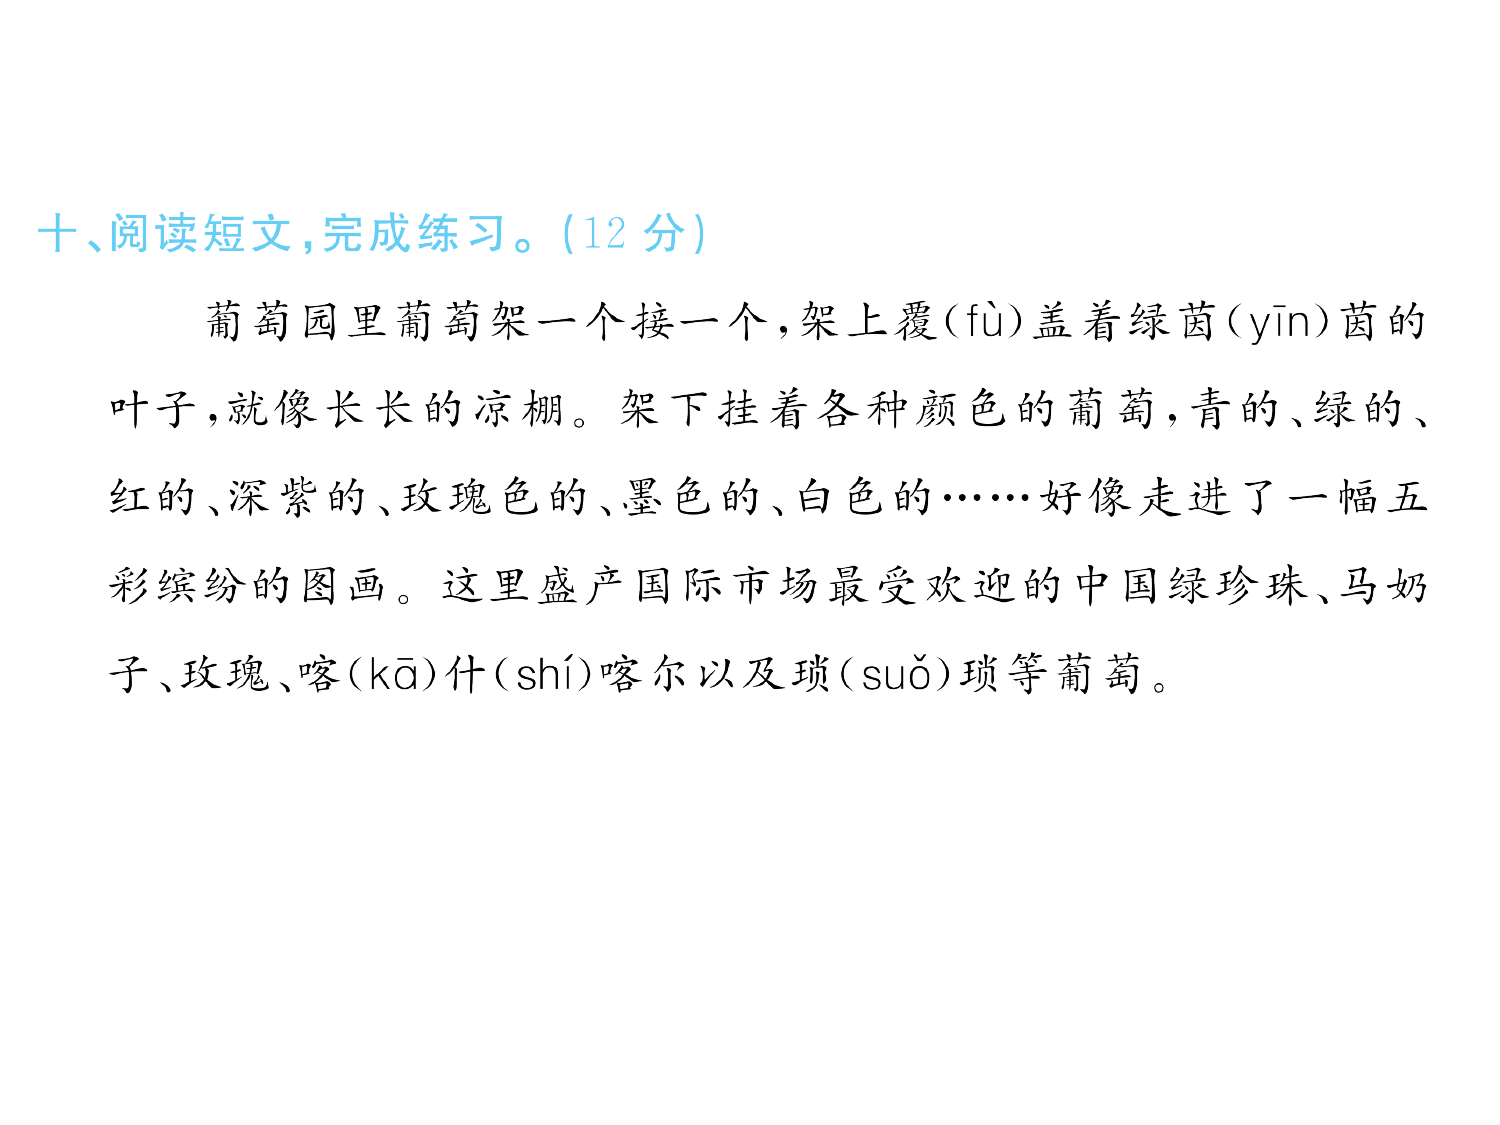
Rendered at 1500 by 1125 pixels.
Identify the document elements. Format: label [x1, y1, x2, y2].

picture [35, 177, 1453, 712]
